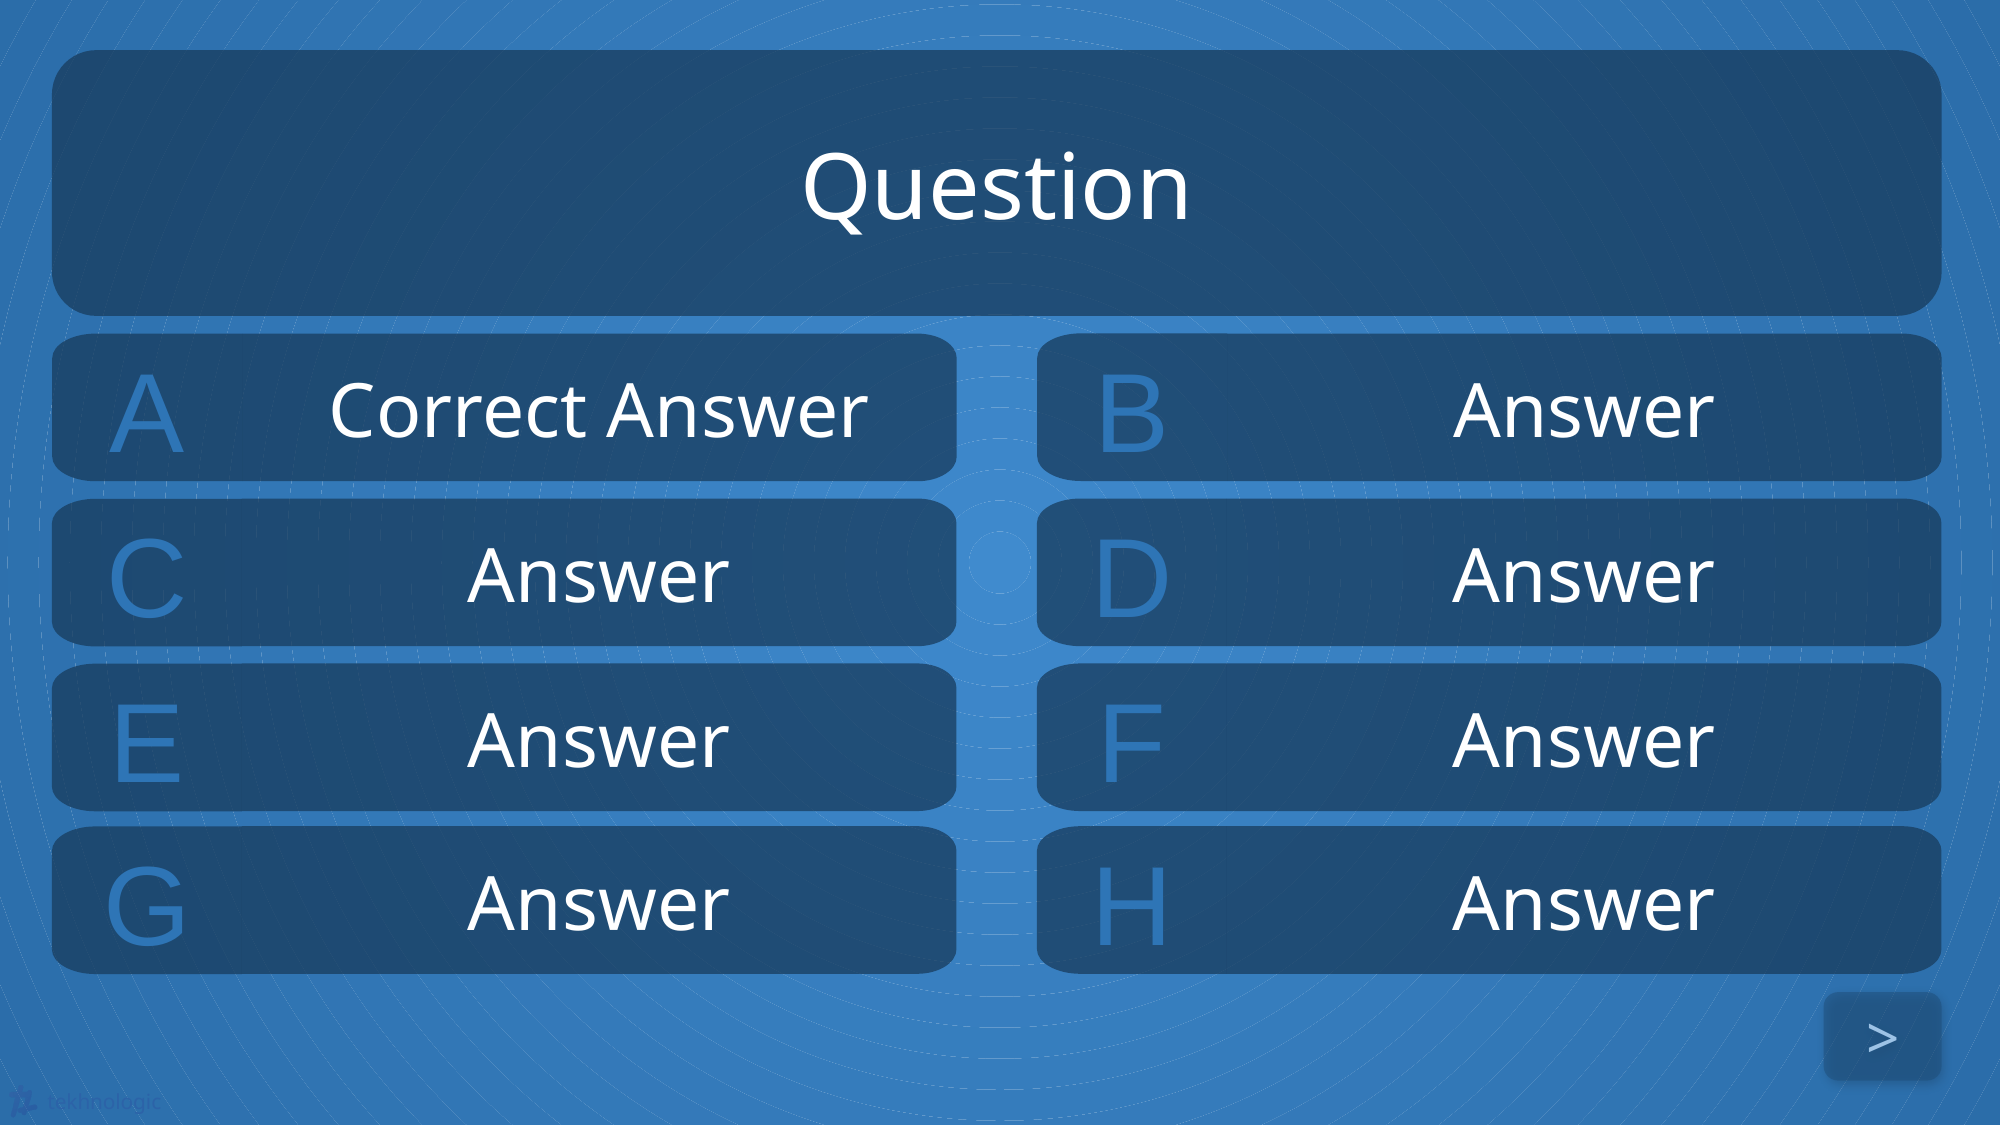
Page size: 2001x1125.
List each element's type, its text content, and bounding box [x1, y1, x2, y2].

text_box Question [50, 49, 1943, 317]
text_box B [1036, 332, 1226, 483]
text_box Answer [1225, 825, 1943, 975]
text_box Answer [240, 825, 958, 975]
text_box Answer [1225, 497, 1943, 648]
text_box D [1035, 497, 1225, 648]
text_box Answer [240, 497, 958, 648]
text_box H [1035, 825, 1225, 975]
text_box Answer [240, 662, 958, 813]
text_box G [50, 825, 243, 976]
text_box C [50, 497, 240, 648]
text_box F [1035, 662, 1225, 813]
text_box Correct Answer [241, 332, 958, 483]
text_box E [50, 662, 240, 813]
text_box Answer [1226, 332, 1943, 483]
text_box A [51, 332, 241, 483]
text_box Answer [1225, 662, 1943, 813]
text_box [2, 1080, 165, 1122]
text_box > [1822, 991, 1943, 1082]
